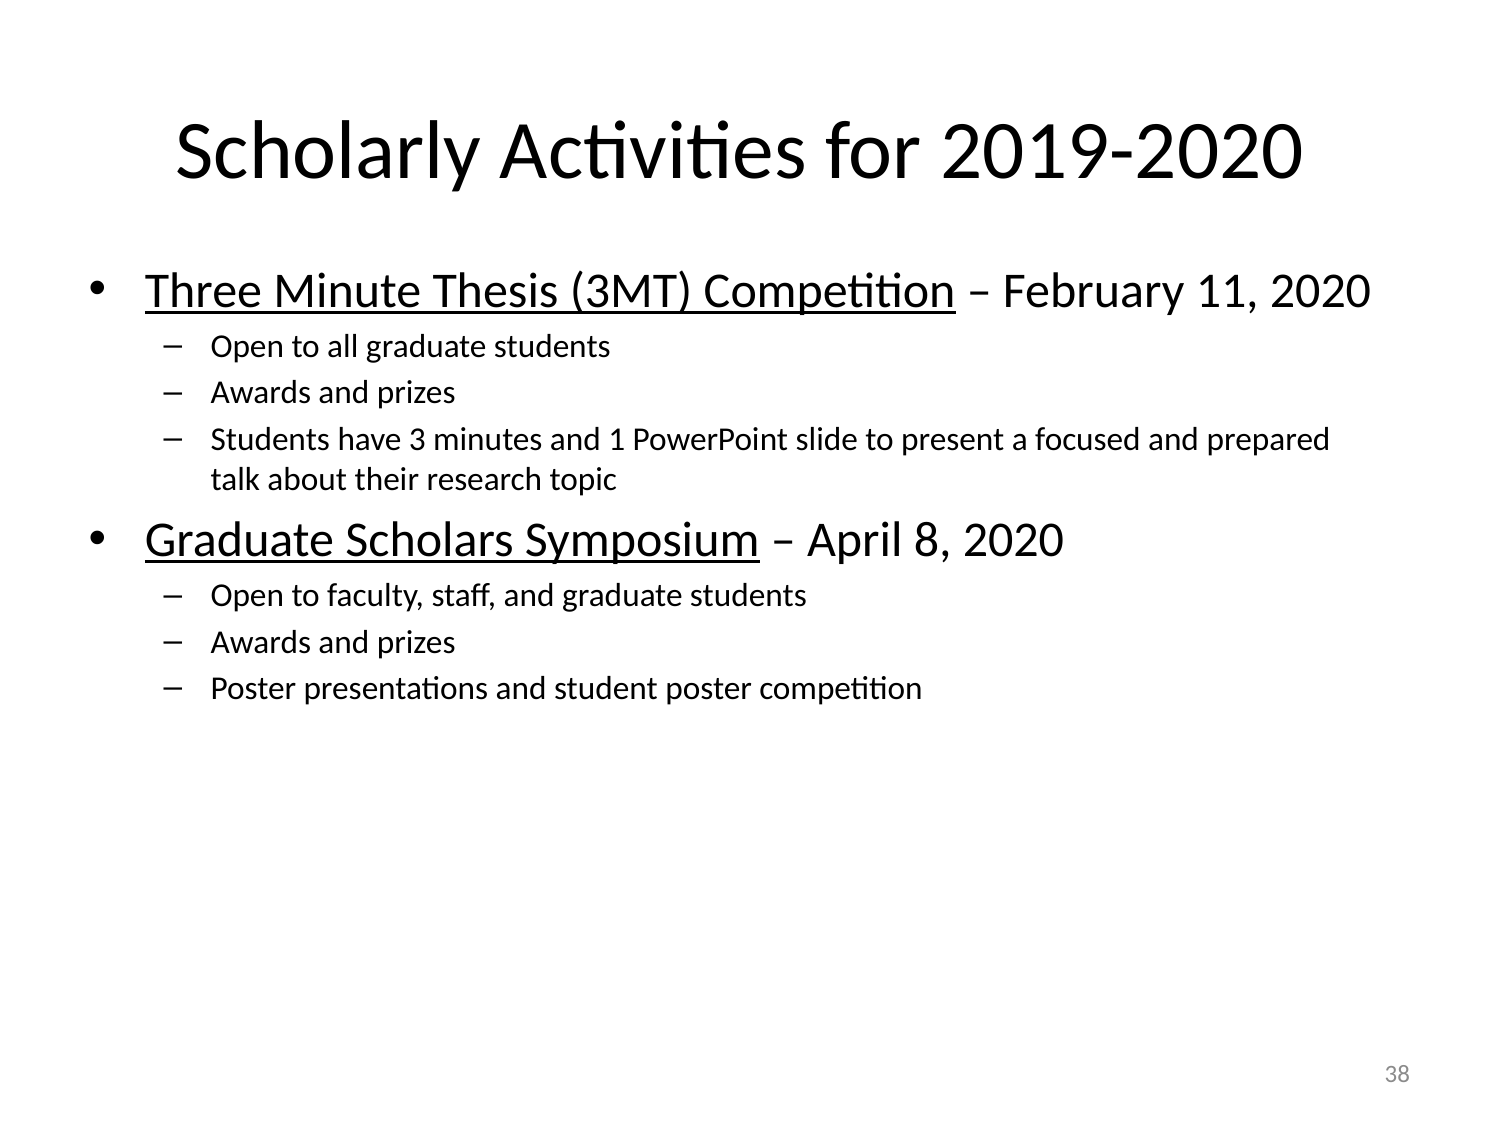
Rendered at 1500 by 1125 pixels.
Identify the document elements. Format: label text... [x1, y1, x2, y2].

slide_number 38 [1074, 1042, 1425, 1103]
title Scholarly Activities for 2019-2020 [93, 75, 1388, 216]
list Three Minute Thesis (3MT) Competition – February 11, 2020 Open to all graduate students Awards and prizes Students have 3 minutes and 1 PowerPoint slide to present a focused and prepared talk about their research topic Graduate Scholars Symposium – April 8, 2020 Open to faculty, staff, and graduate students Awards and prizes Poster presentations and student poster competition [73, 249, 1388, 1025]
